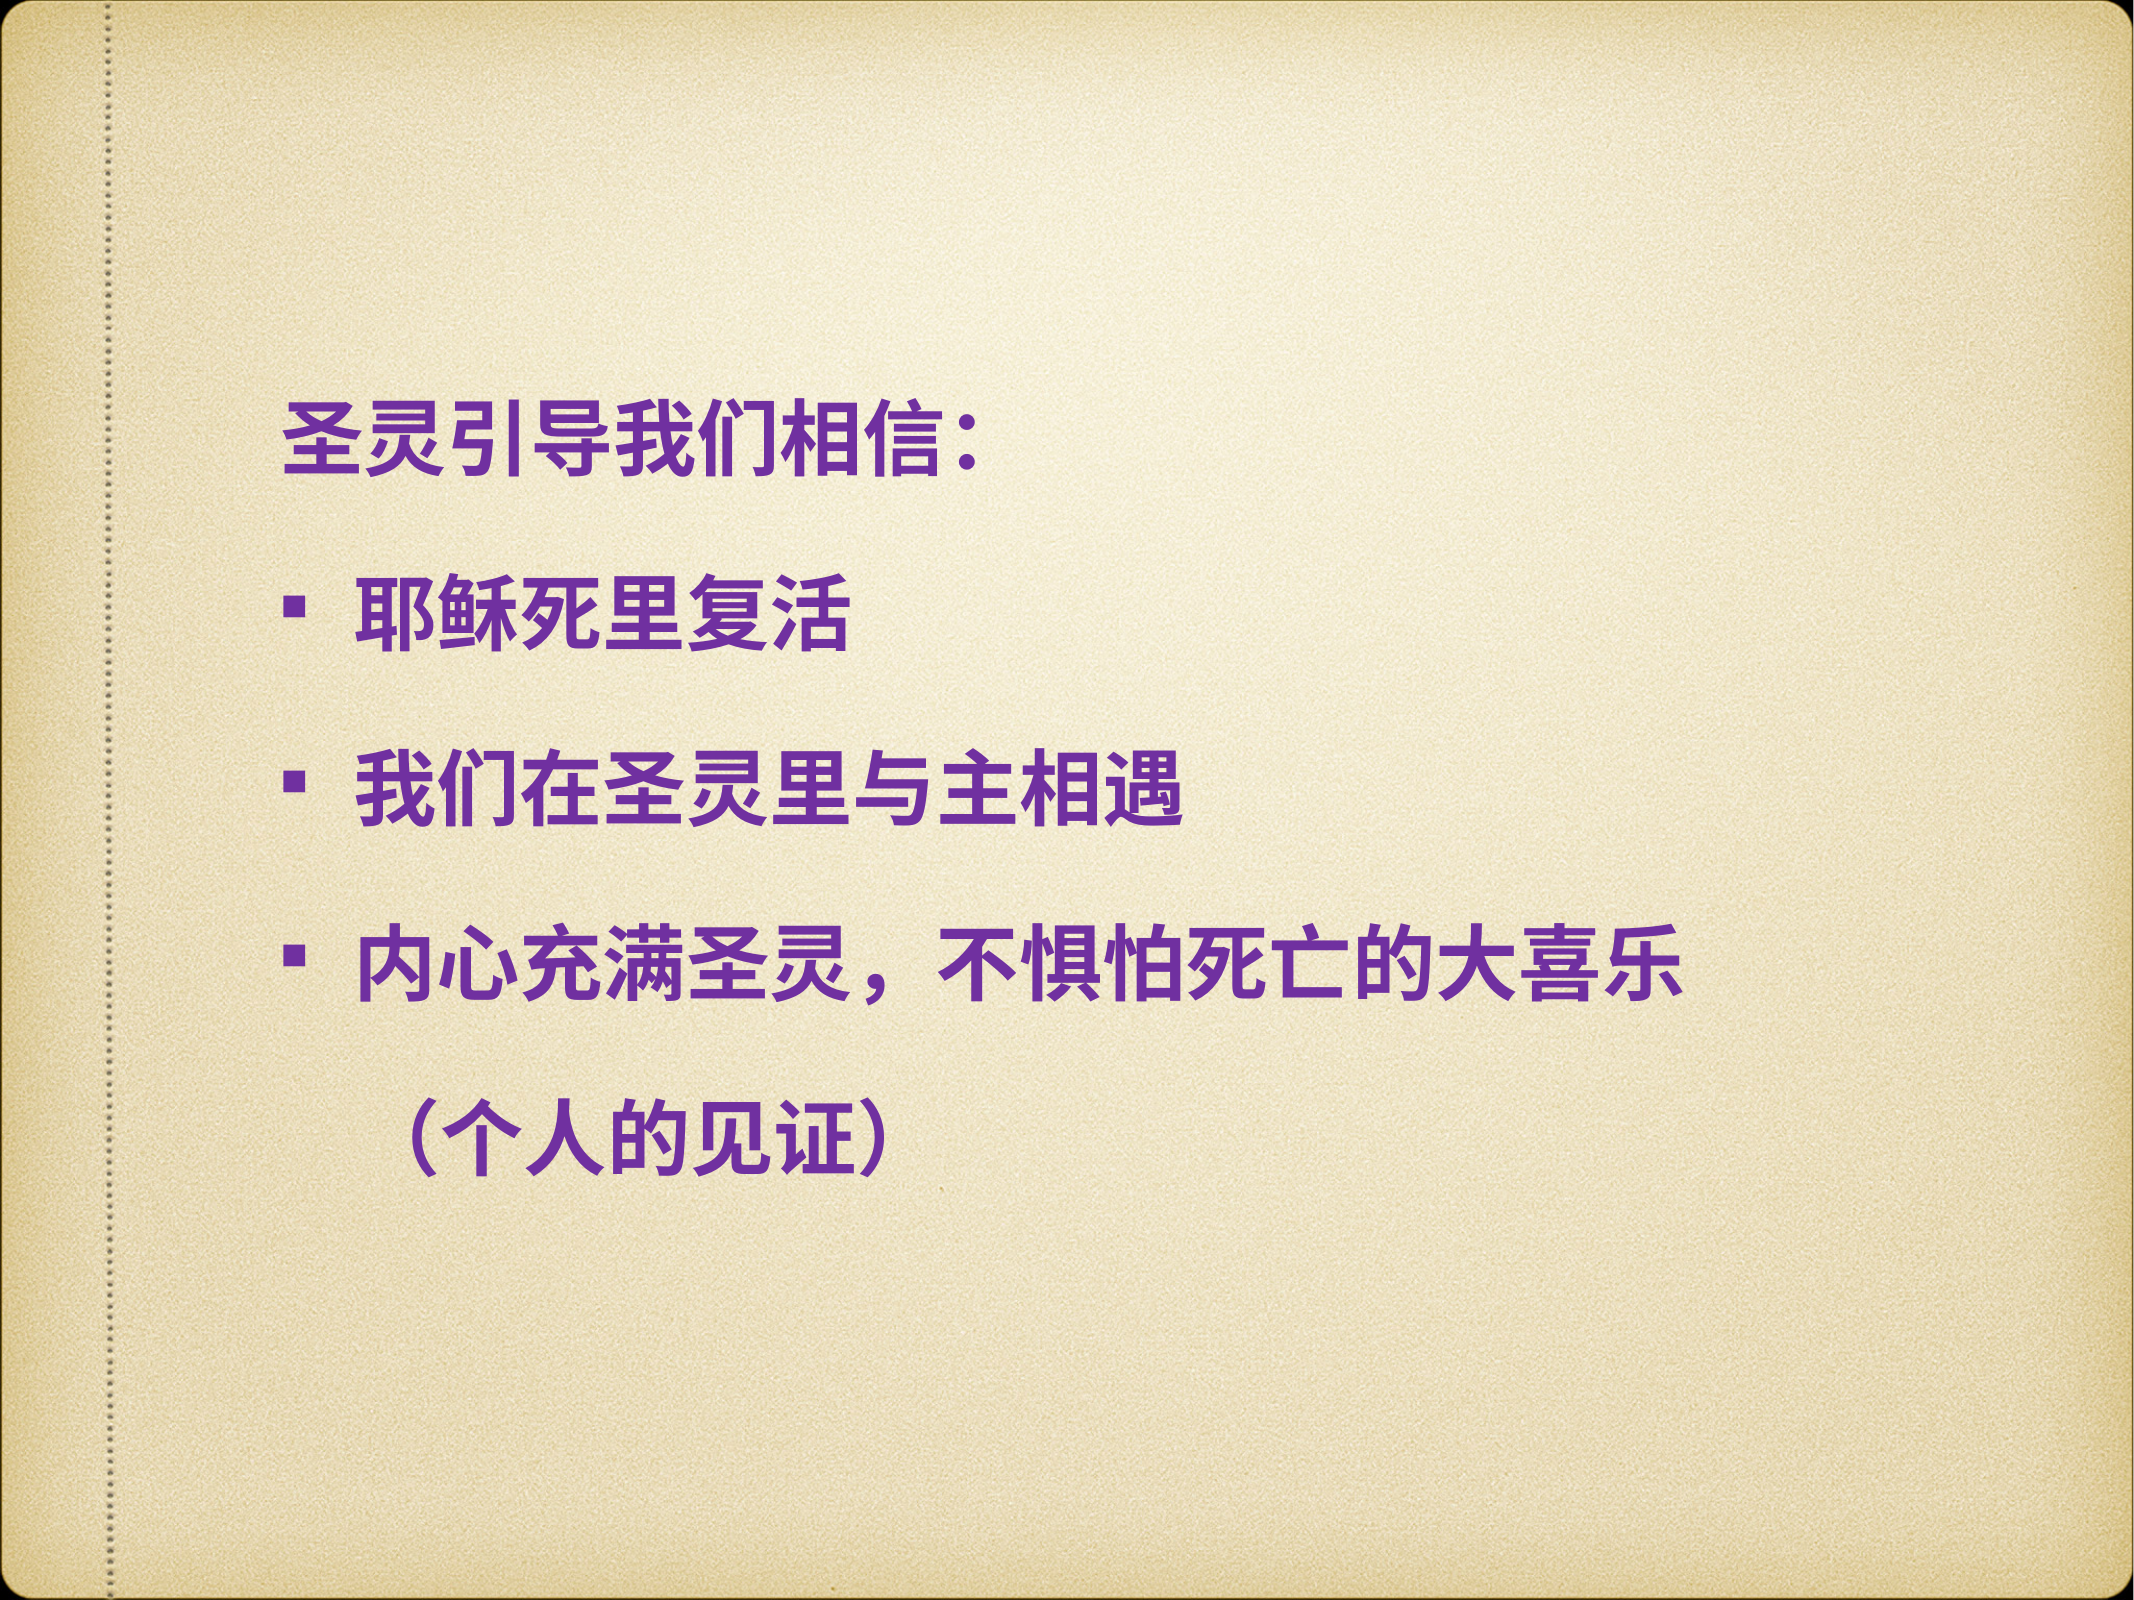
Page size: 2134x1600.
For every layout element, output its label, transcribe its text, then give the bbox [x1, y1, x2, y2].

list 圣灵引导我们相信： 耶稣死里复活 我们在圣灵里与主相遇 内心充满圣灵，不惧怕死亡的大喜乐 （个人的见证） [271, 71, 2059, 1501]
picture [0, 0, 2134, 1600]
